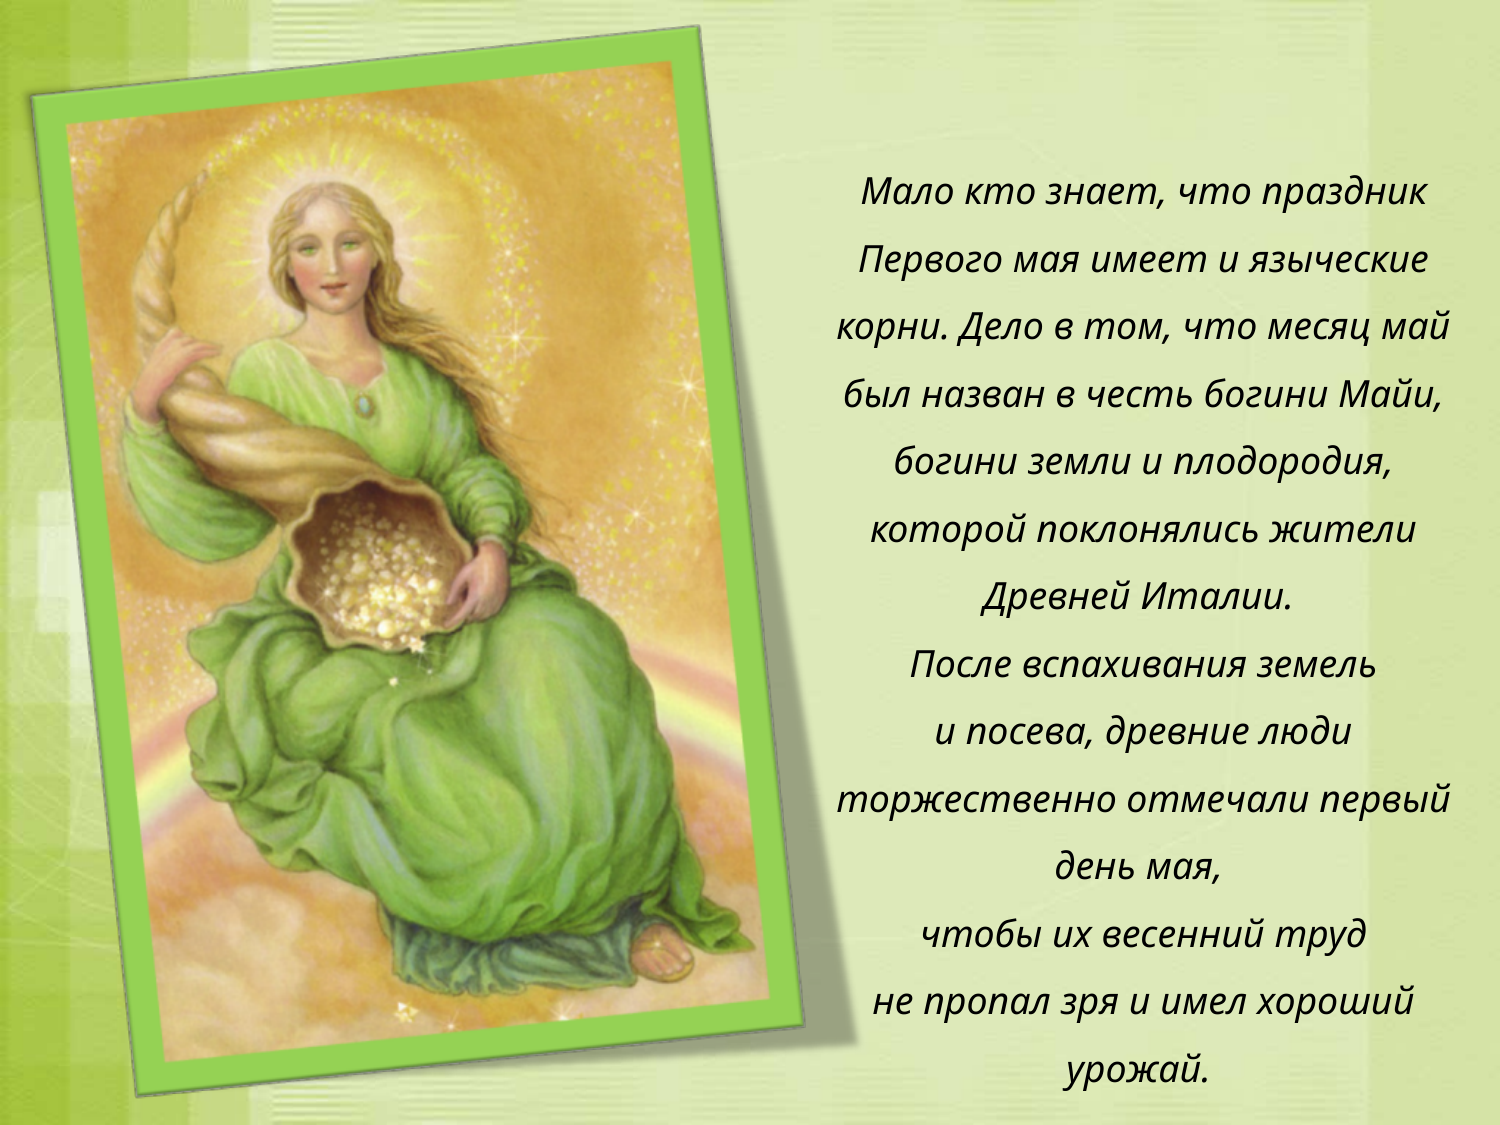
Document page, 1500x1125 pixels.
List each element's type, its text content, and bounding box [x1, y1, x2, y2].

text_box Мало кто знает, что праздник Первого мая имеет и языческие корни. Дело в том, что месяц май был назван в честь богини Майи, богини земли и плодородия, которой поклонялись жители Древней Италии. После вспахивания земель и посева, древние люди торжественно отмечали первый день мая, чтобы их весенний труд не пропал зря и имел хороший урожай. [876, 137, 1475, 1098]
picture [0, 0, 1500, 1125]
